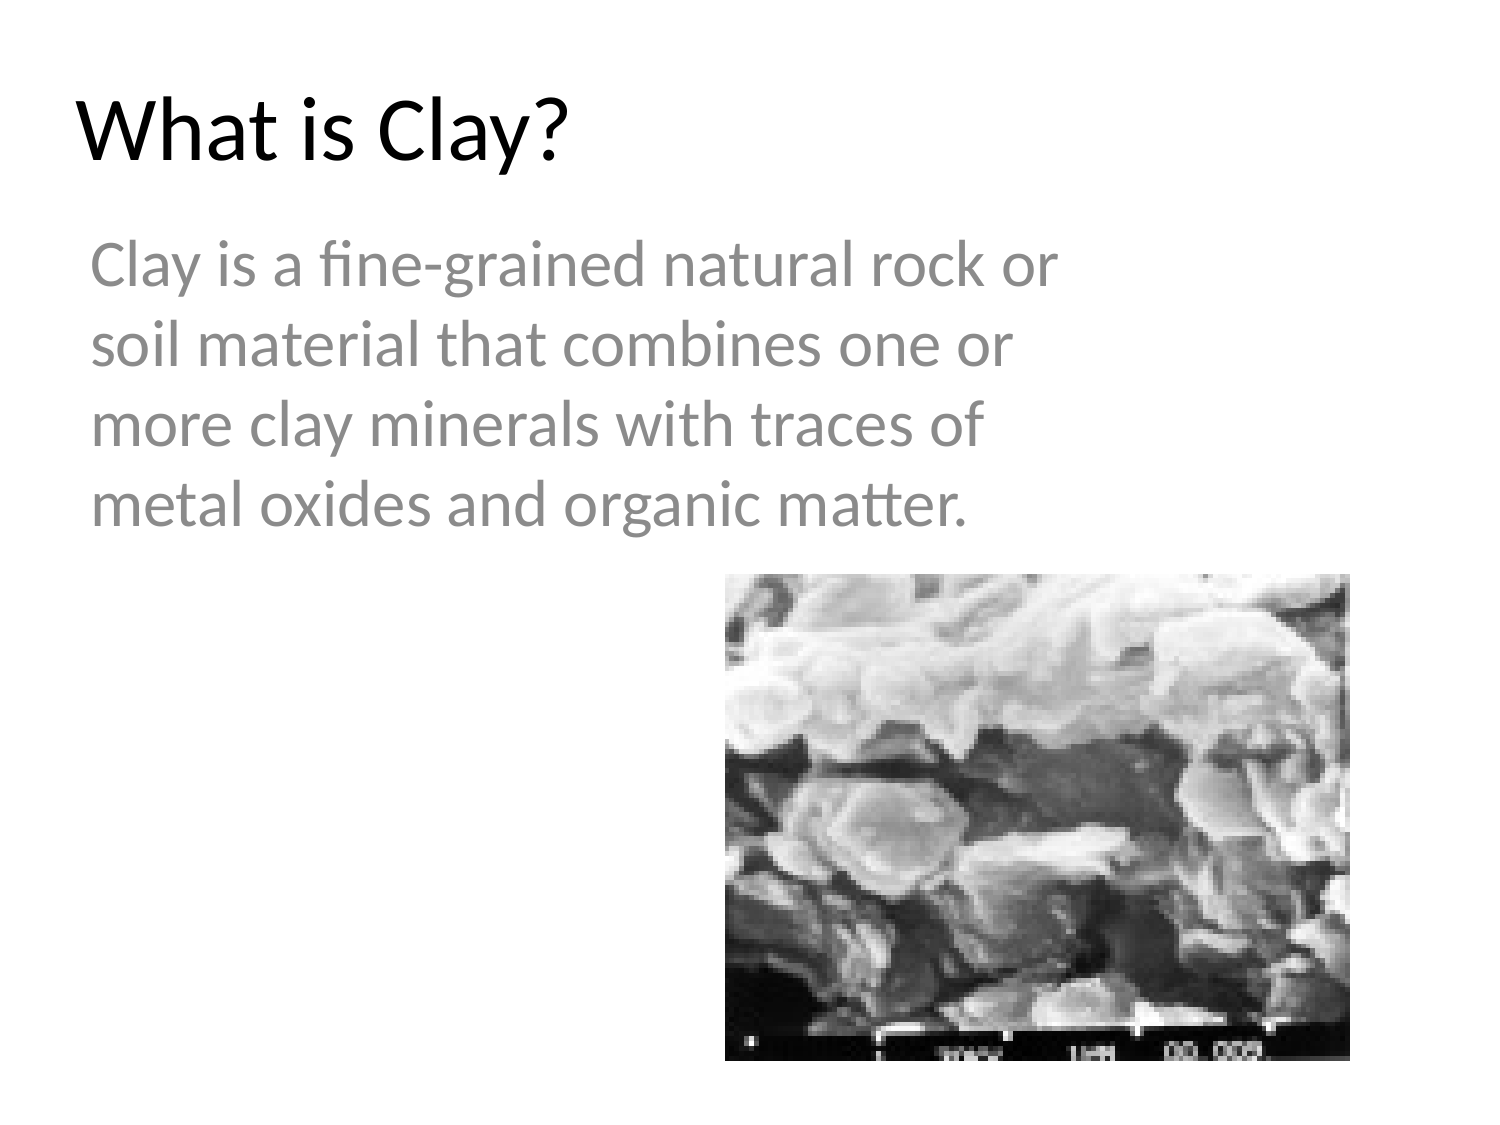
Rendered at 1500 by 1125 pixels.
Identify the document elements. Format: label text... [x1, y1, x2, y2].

title What is Clay? [0, 3, 963, 245]
subtitle Clay is a fine-grained natural rock or soil material that combines one or more clay minerals with traces of metal oxides and organic matter. [75, 212, 1125, 600]
picture [724, 574, 1351, 1061]
